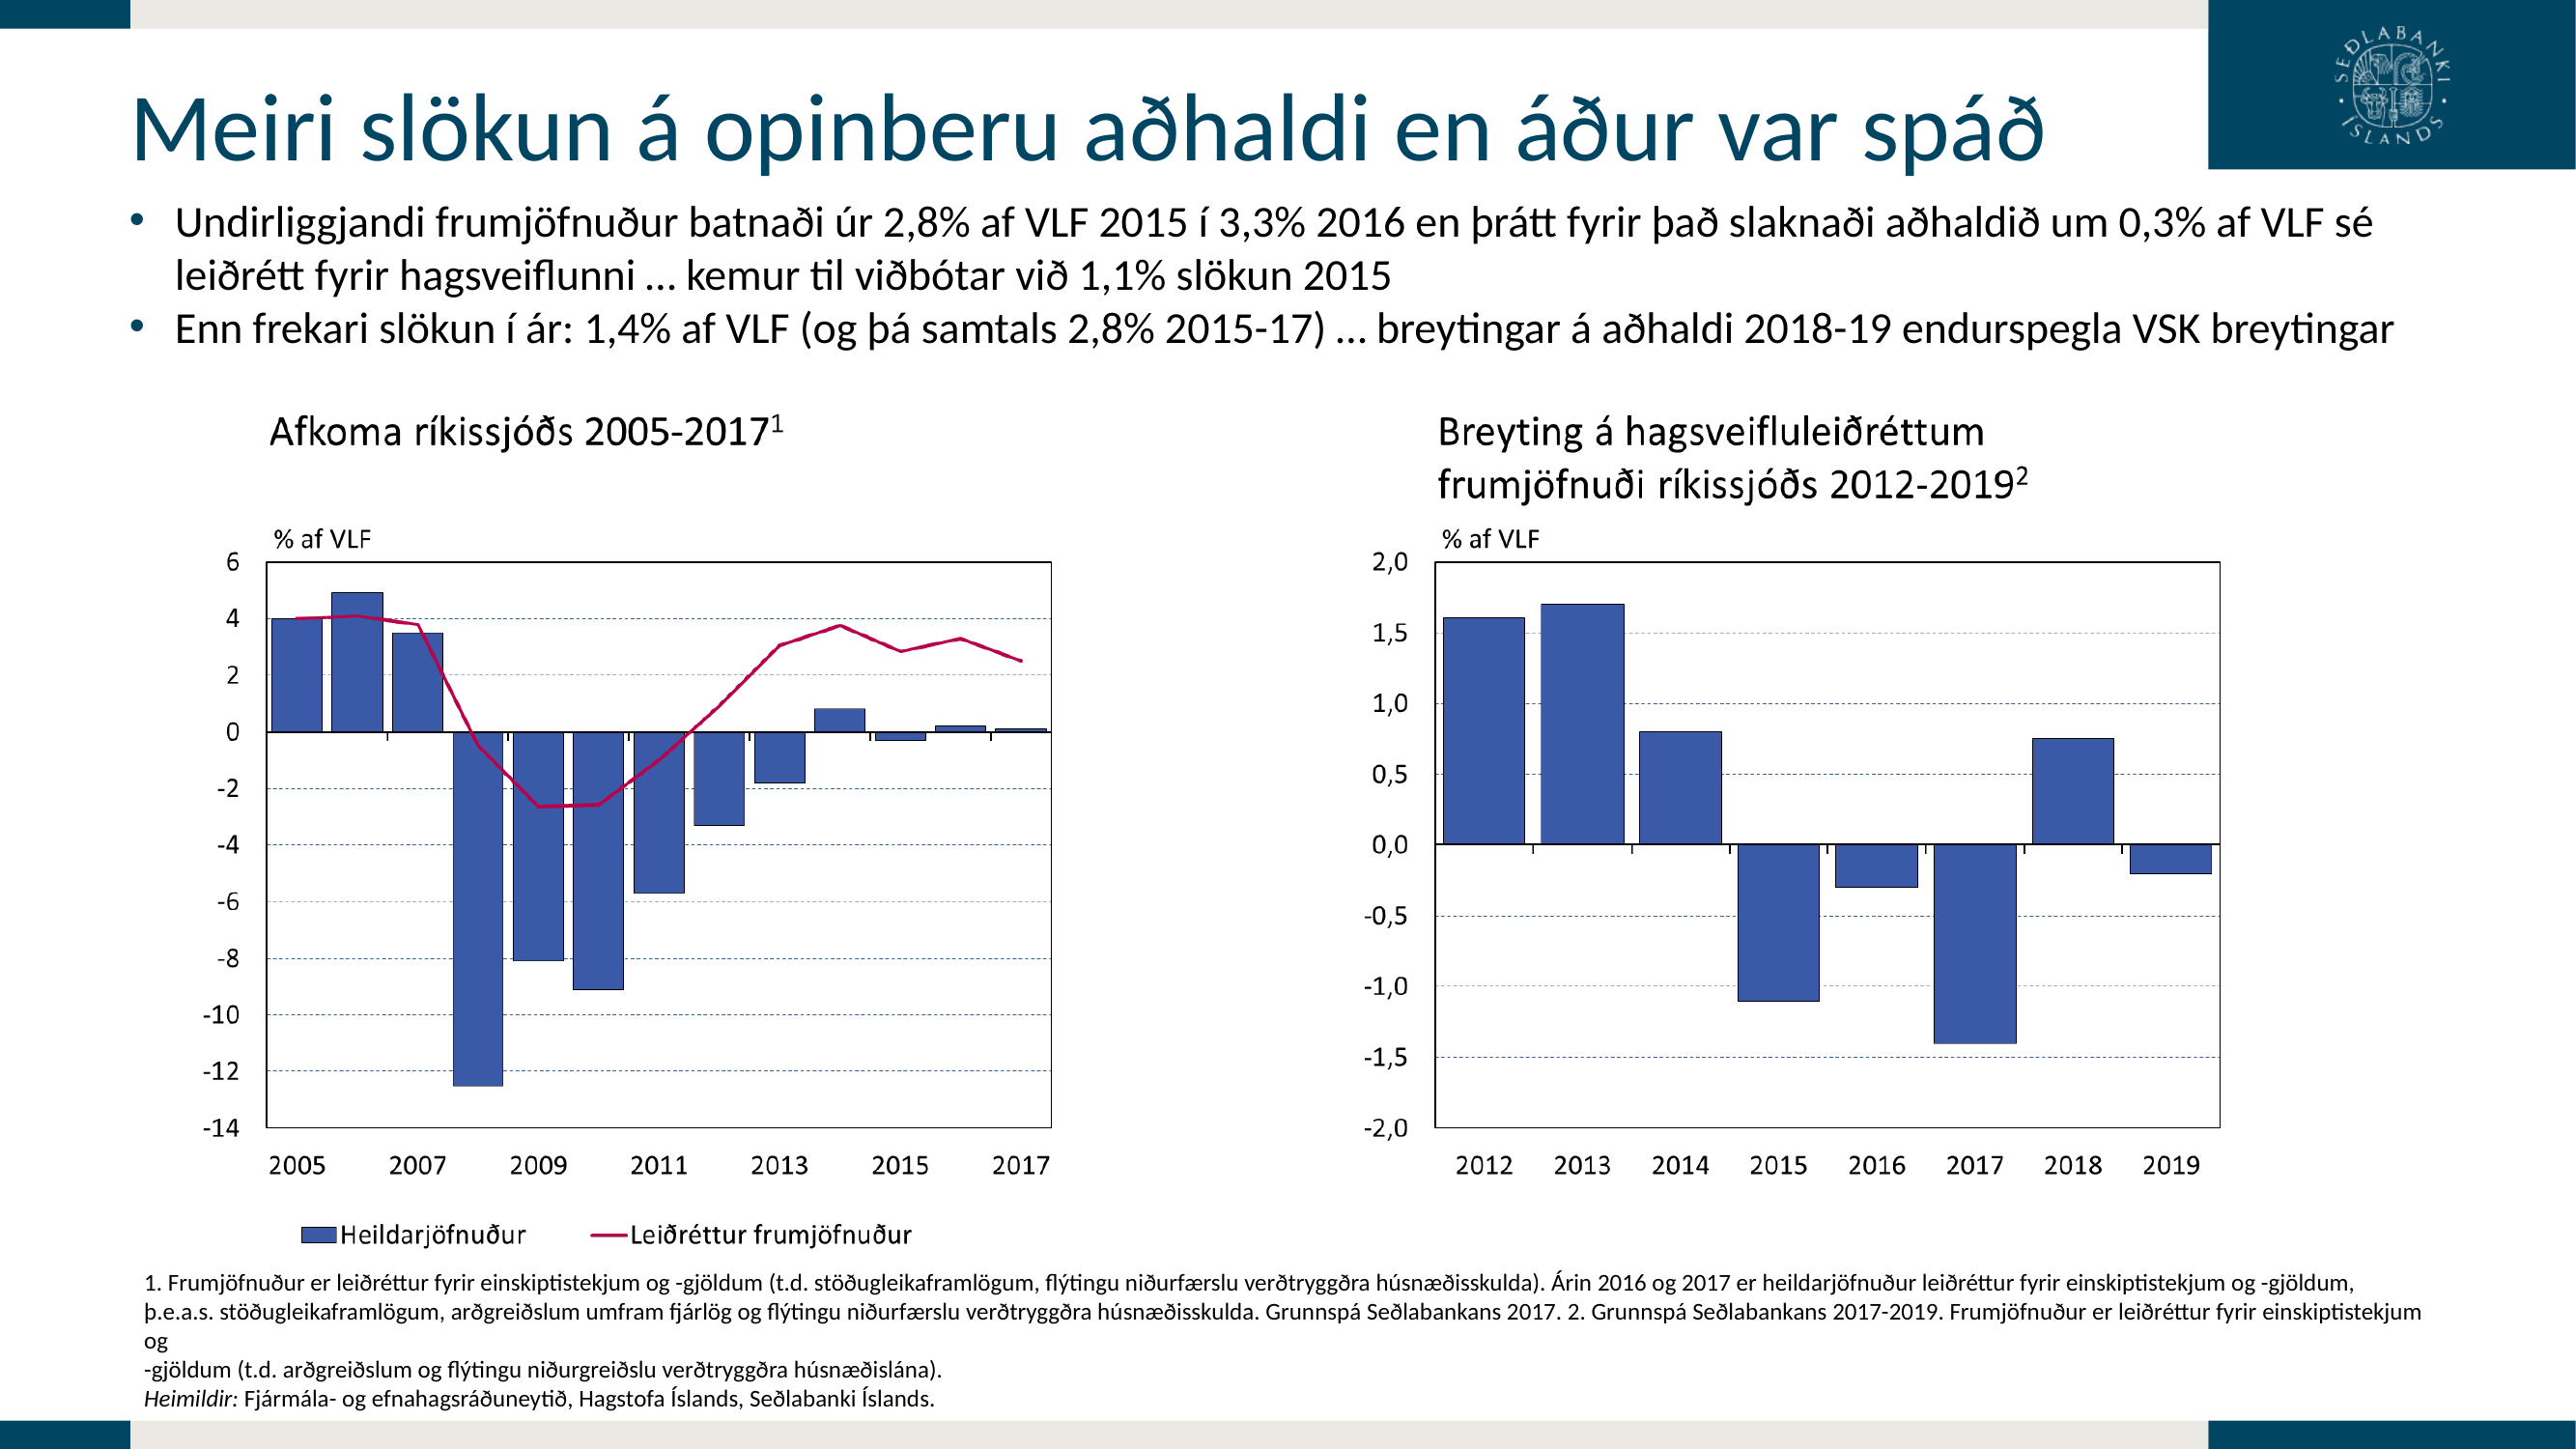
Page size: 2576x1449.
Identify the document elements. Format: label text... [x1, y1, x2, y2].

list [170, 382, 1118, 1438]
list Undirliggjandi frumjöfnuður batnaði úr 2,8% af VLF 2015 í 3,3% 2016 en þrátt fyrir það slaknaði aðhaldið um 0,3% af VLF sé leiðrétt fyrir hagsveiflunni … kemur til viðbótar við 1,1% slökun 2015 Enn frekari slökun í ár: 1,4% af VLF (og þá samtals 2,8% 2015-17) … breytingar á aðhaldi 2018-19 endurspegla VSK breytingar [129, 192, 2448, 399]
text_box 1. Frumjöfnuður er leiðréttur fyrir einskiptistekjum og -gjöldum (t.d. stöðugleikaframlögum, flýtingu niðurfærslu verðtryggðra húsnæðisskulda). Árin 2016 og 2017 er heildarjöfnuður leiðréttur fyrir einskiptistekjum og -gjöldum, þ.e.a.s. stöðugleikaframlögum, arðgreiðslum umfram fjárlög og flýtingu niðurfærslu verðtryggðra húsnæðisskulda. Grunnspá Seðlabankans 2017. 2. Grunnspá Seðlabankans 2017-2019. Frumjöfnuður er leiðréttur fyrir einskiptistekjum og -gjöldum (t.d. arðgreiðslum og flýtingu niðurgreiðslu verðtryggðra húsnæðislána). Heimildir: Fjármála- og efnahagsráðuneytið, Hagstofa Íslands, Seðlabanki Íslands. [2292, 1292, 2448, 1419]
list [1340, 382, 2287, 1438]
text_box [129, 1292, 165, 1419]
title Meiri slökun á opinberu aðhaldi en áður var spáð [129, 86, 2178, 192]
text_box 1. Frumjöfnuður er leiðréttur fyrir einskiptistekjum og -gjöldum (t.d. stöðugleikaframlögum, flýtingu niðurfærslu verðtryggðra húsnæðisskulda). Árin 2016 og 2017 er heildarjöfnuður leiðréttur fyrir einskiptistekjum og -gjöldum, þ.e.a.s. stöðugleikaframlögum, arðgreiðslum umfram fjárlög og flýtingu niðurfærslu verðtryggðra húsnæðisskulda. Grunnspá Seðlabankans 2017. 2. Grunnspá Seðlabankans 2017-2019. Frumjöfnuður er leiðréttur fyrir einskiptistekjum og -gjöldum (t.d. arðgreiðslum og flýtingu niðurgreiðslu verðtryggðra húsnæðislána). Heimildir: Fjármála- og efnahagsráðuneytið, Hagstofa Íslands, Seðlabanki Íslands. [1123, 1292, 1335, 1419]
